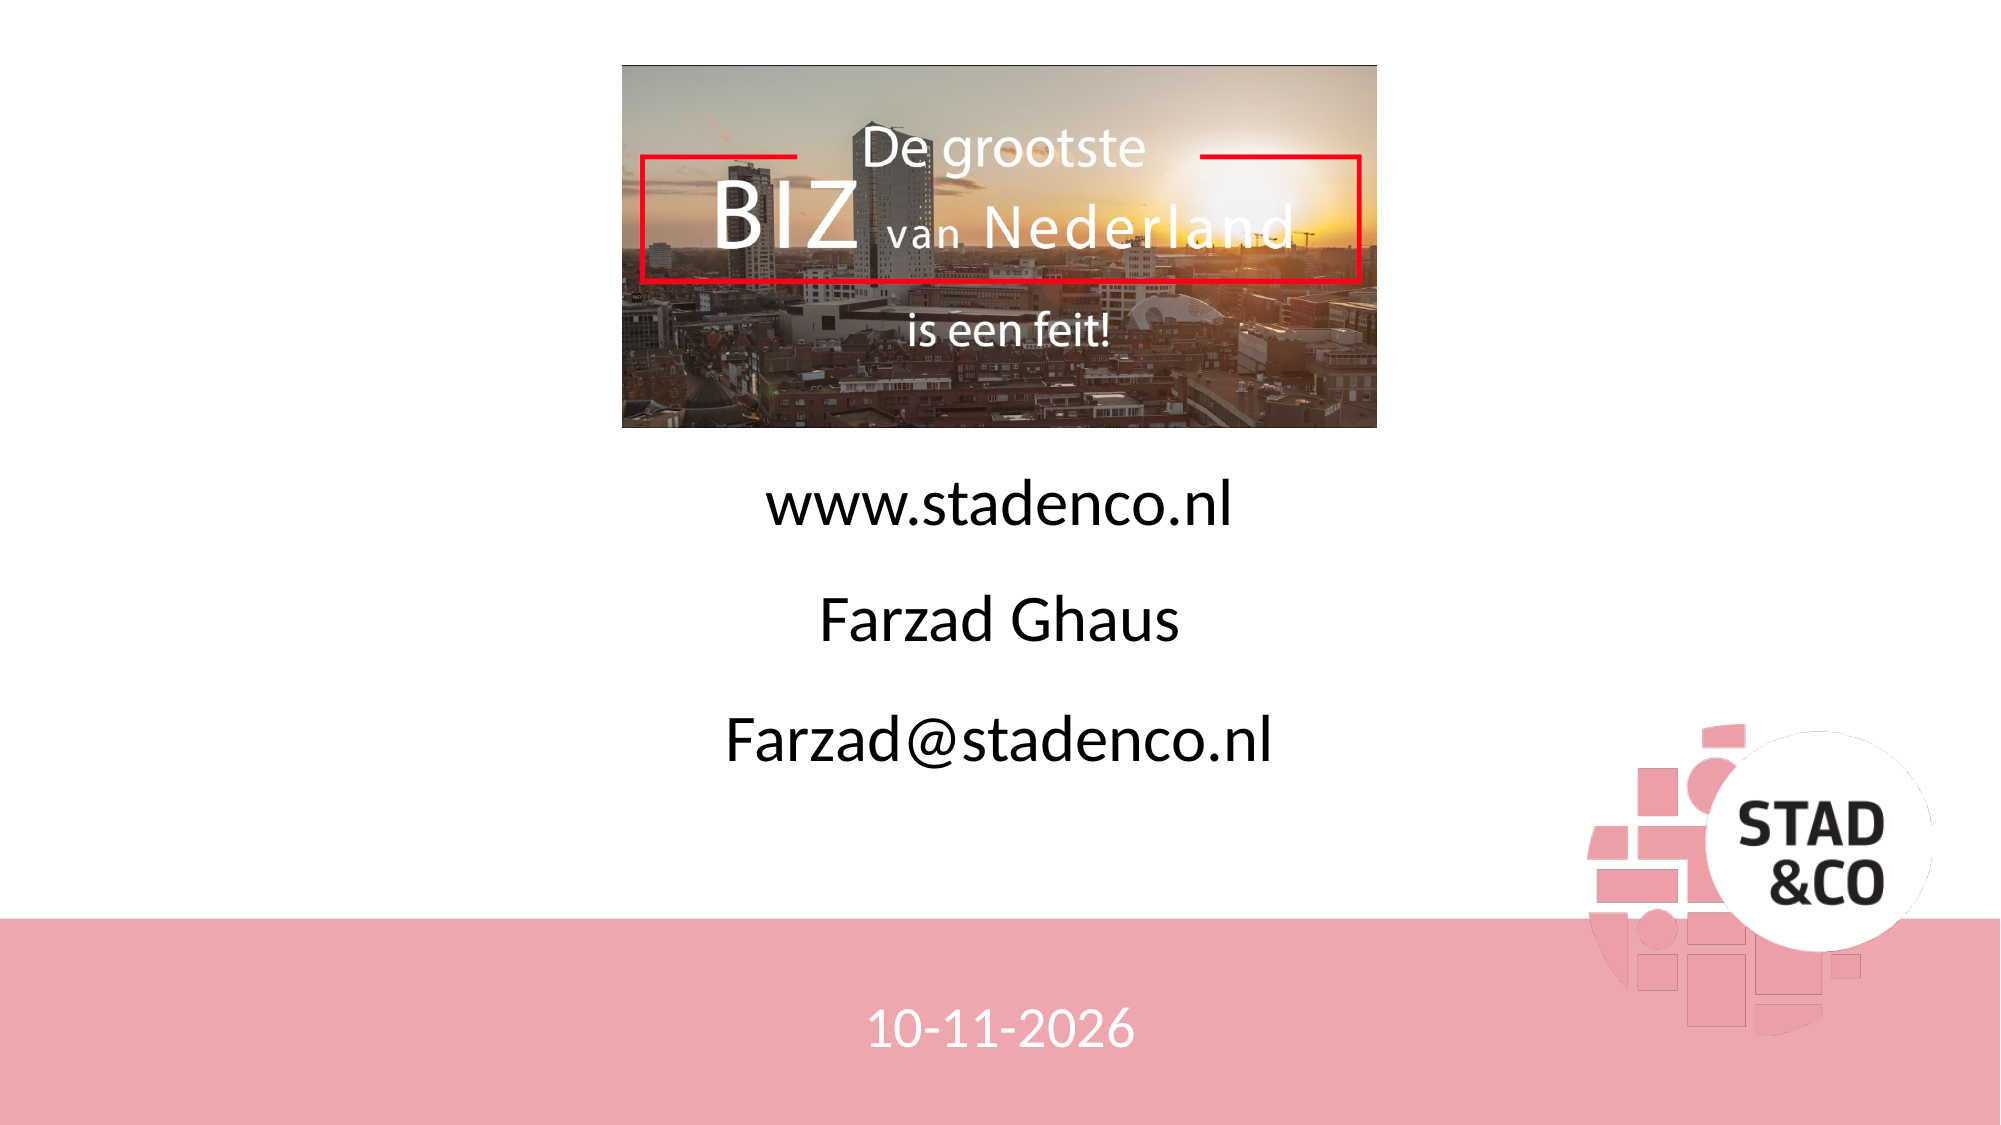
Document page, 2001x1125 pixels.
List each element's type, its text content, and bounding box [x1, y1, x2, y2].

text_box 17-11-2016 [849, 981, 1151, 1067]
text_box [0, 0, 2000, 1125]
text_box Farzad Ghaus [804, 567, 1196, 663]
text_box www.stadenco.nl [750, 451, 1249, 546]
text_box Farzad@stadenco.nl [710, 686, 1289, 782]
picture [622, 65, 1378, 428]
picture [1587, 724, 1932, 1036]
